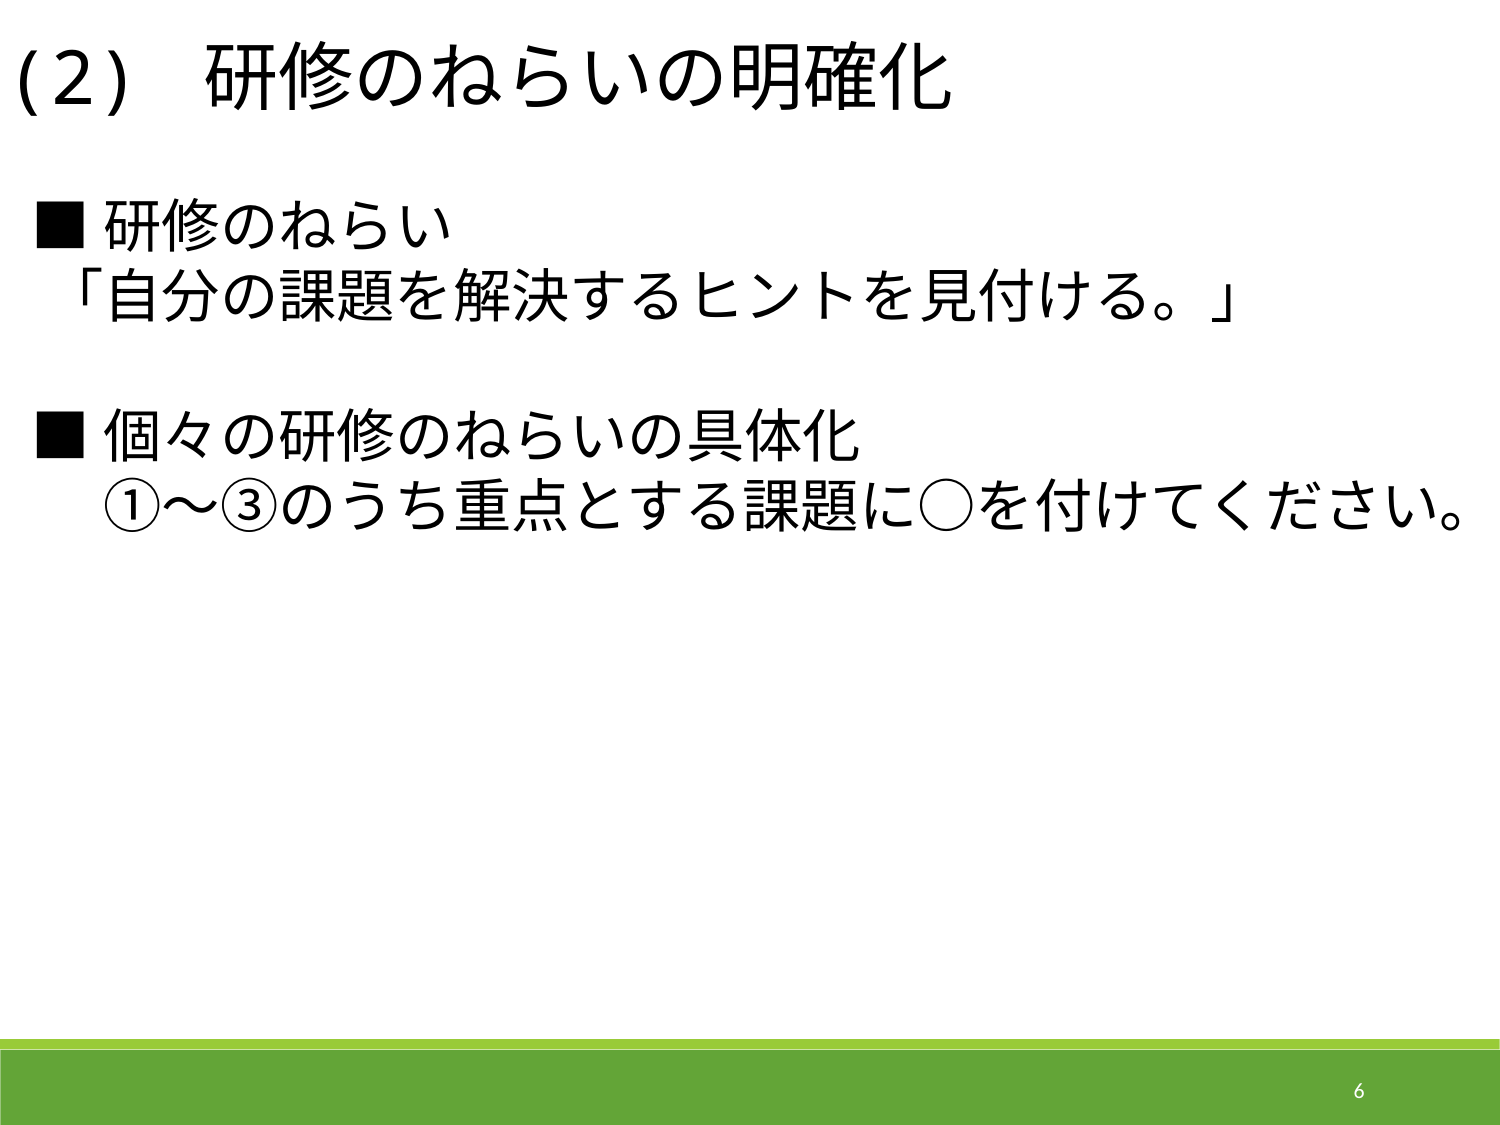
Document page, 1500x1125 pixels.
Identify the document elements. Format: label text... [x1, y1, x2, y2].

slide_number 6 [1218, 1059, 1380, 1120]
text_box (2) 研修のねらいの明確化 ■研修のねらい 「自分の課題を解決するヒントを見付ける。」 ■個々の研修のねらいの具体化 ①～③のうち重点とする課題に○を付けてください。 [0, 21, 1500, 1037]
